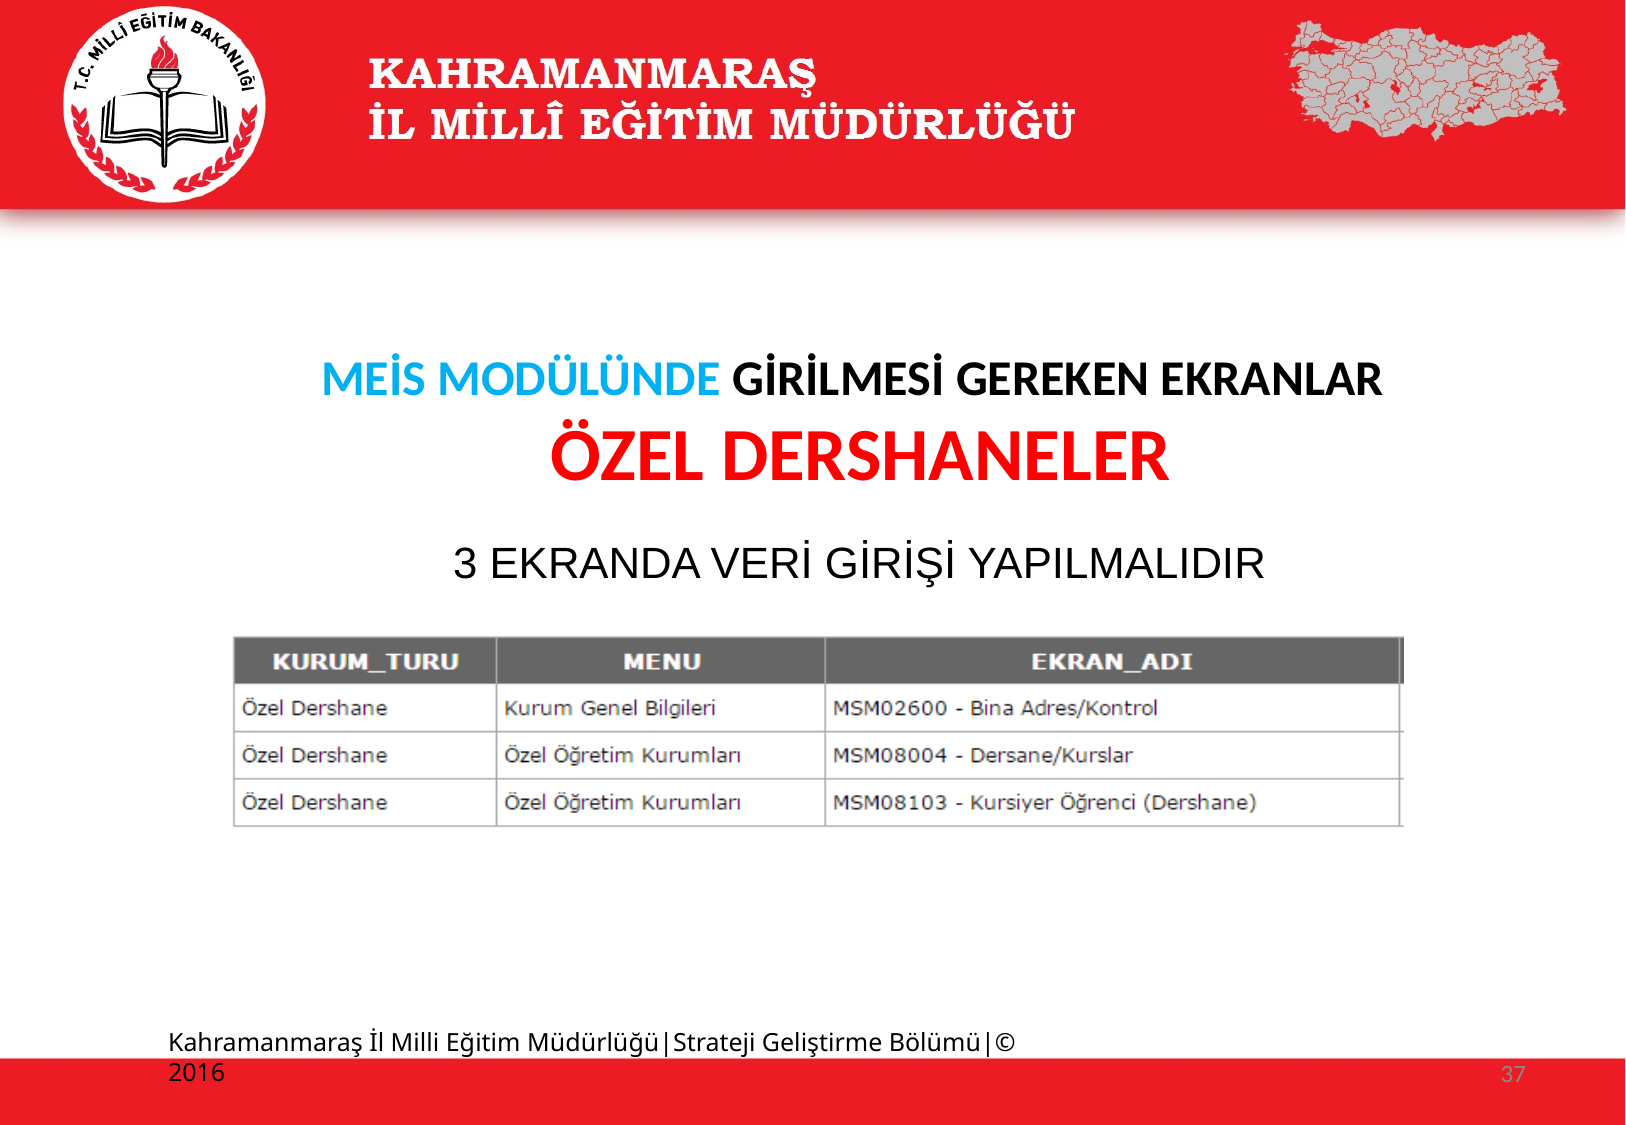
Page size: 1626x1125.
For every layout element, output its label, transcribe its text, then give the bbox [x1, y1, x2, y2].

text_box 3 EKRANDA VERİ GİRİŞİ YAPILMALIDIR [438, 527, 1282, 595]
text_box MEİS MODÜLÜNDE GİRİLMESİ GEREKEN EKRANLAR ÖZEL DERSHANELER [306, 338, 1399, 503]
slide_number 37 [1164, 1042, 1544, 1103]
picture [0, 0, 1626, 1125]
text_box Kahramanmaraş İl Milli Eğitim Müdürlüğü|Strateji Geliştirme Bölümü|© 2016 [153, 1019, 1053, 1094]
